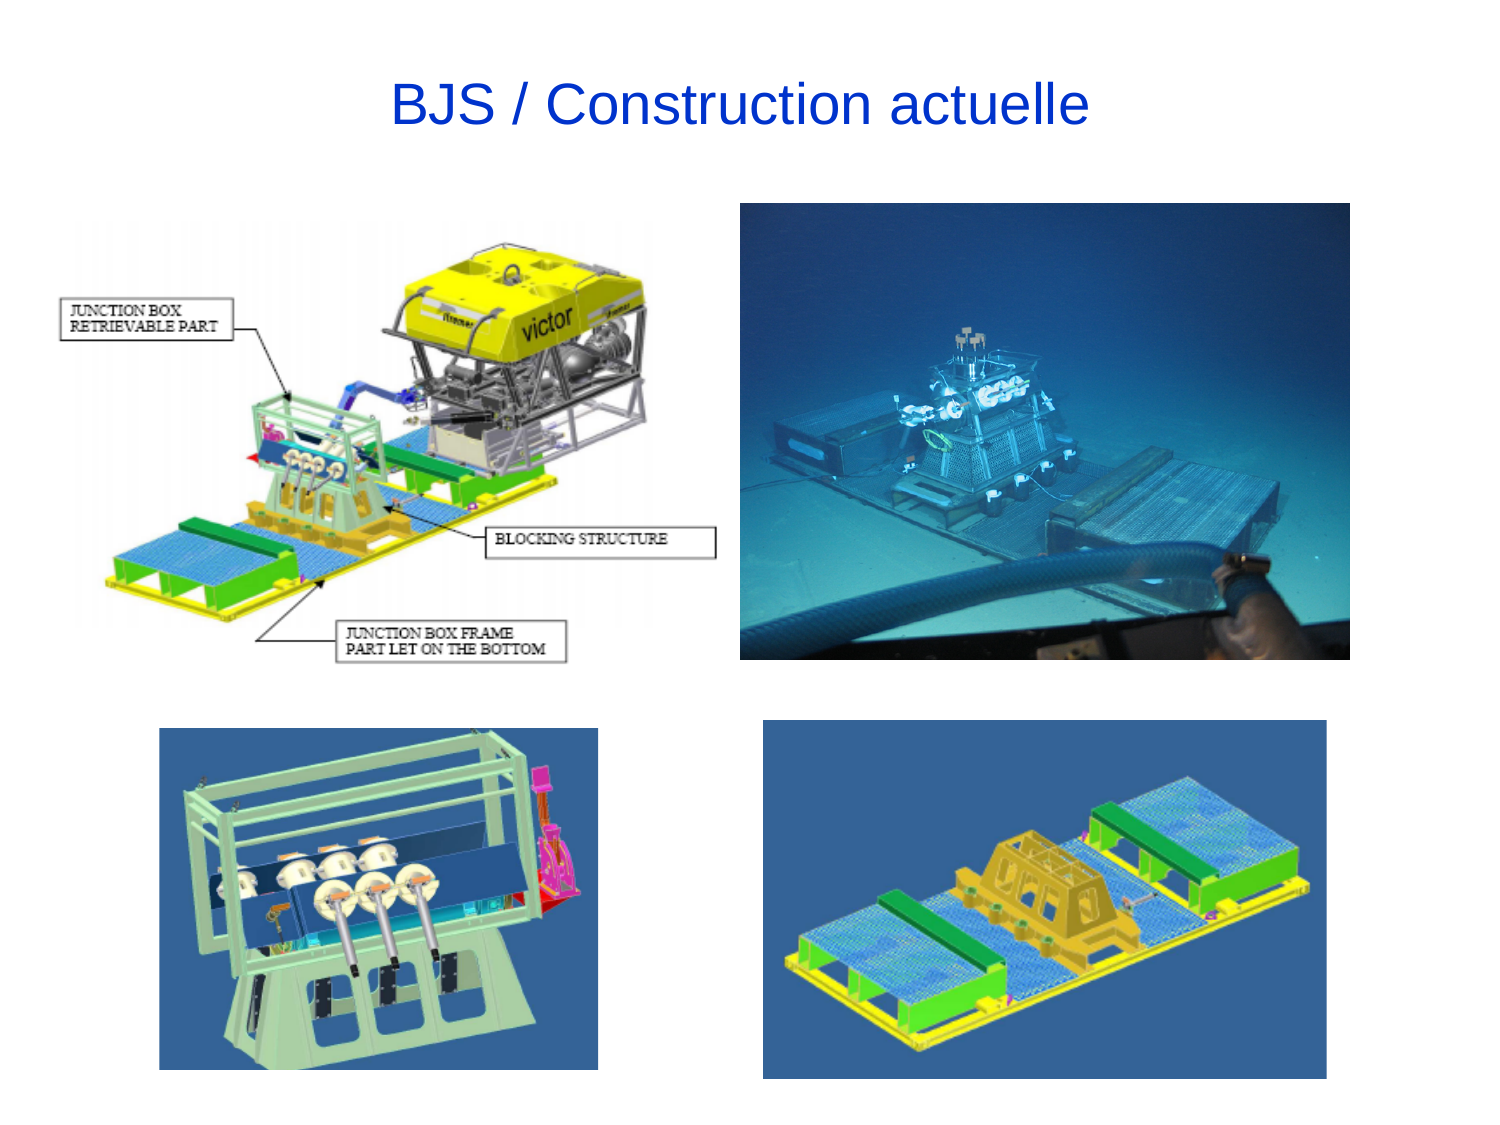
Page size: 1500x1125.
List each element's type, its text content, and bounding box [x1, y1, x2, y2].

picture [36, 184, 722, 681]
title BJS / Construction actuelle [103, 7, 1379, 195]
picture [159, 728, 599, 1070]
picture [762, 720, 1327, 1079]
picture [740, 203, 1350, 660]
